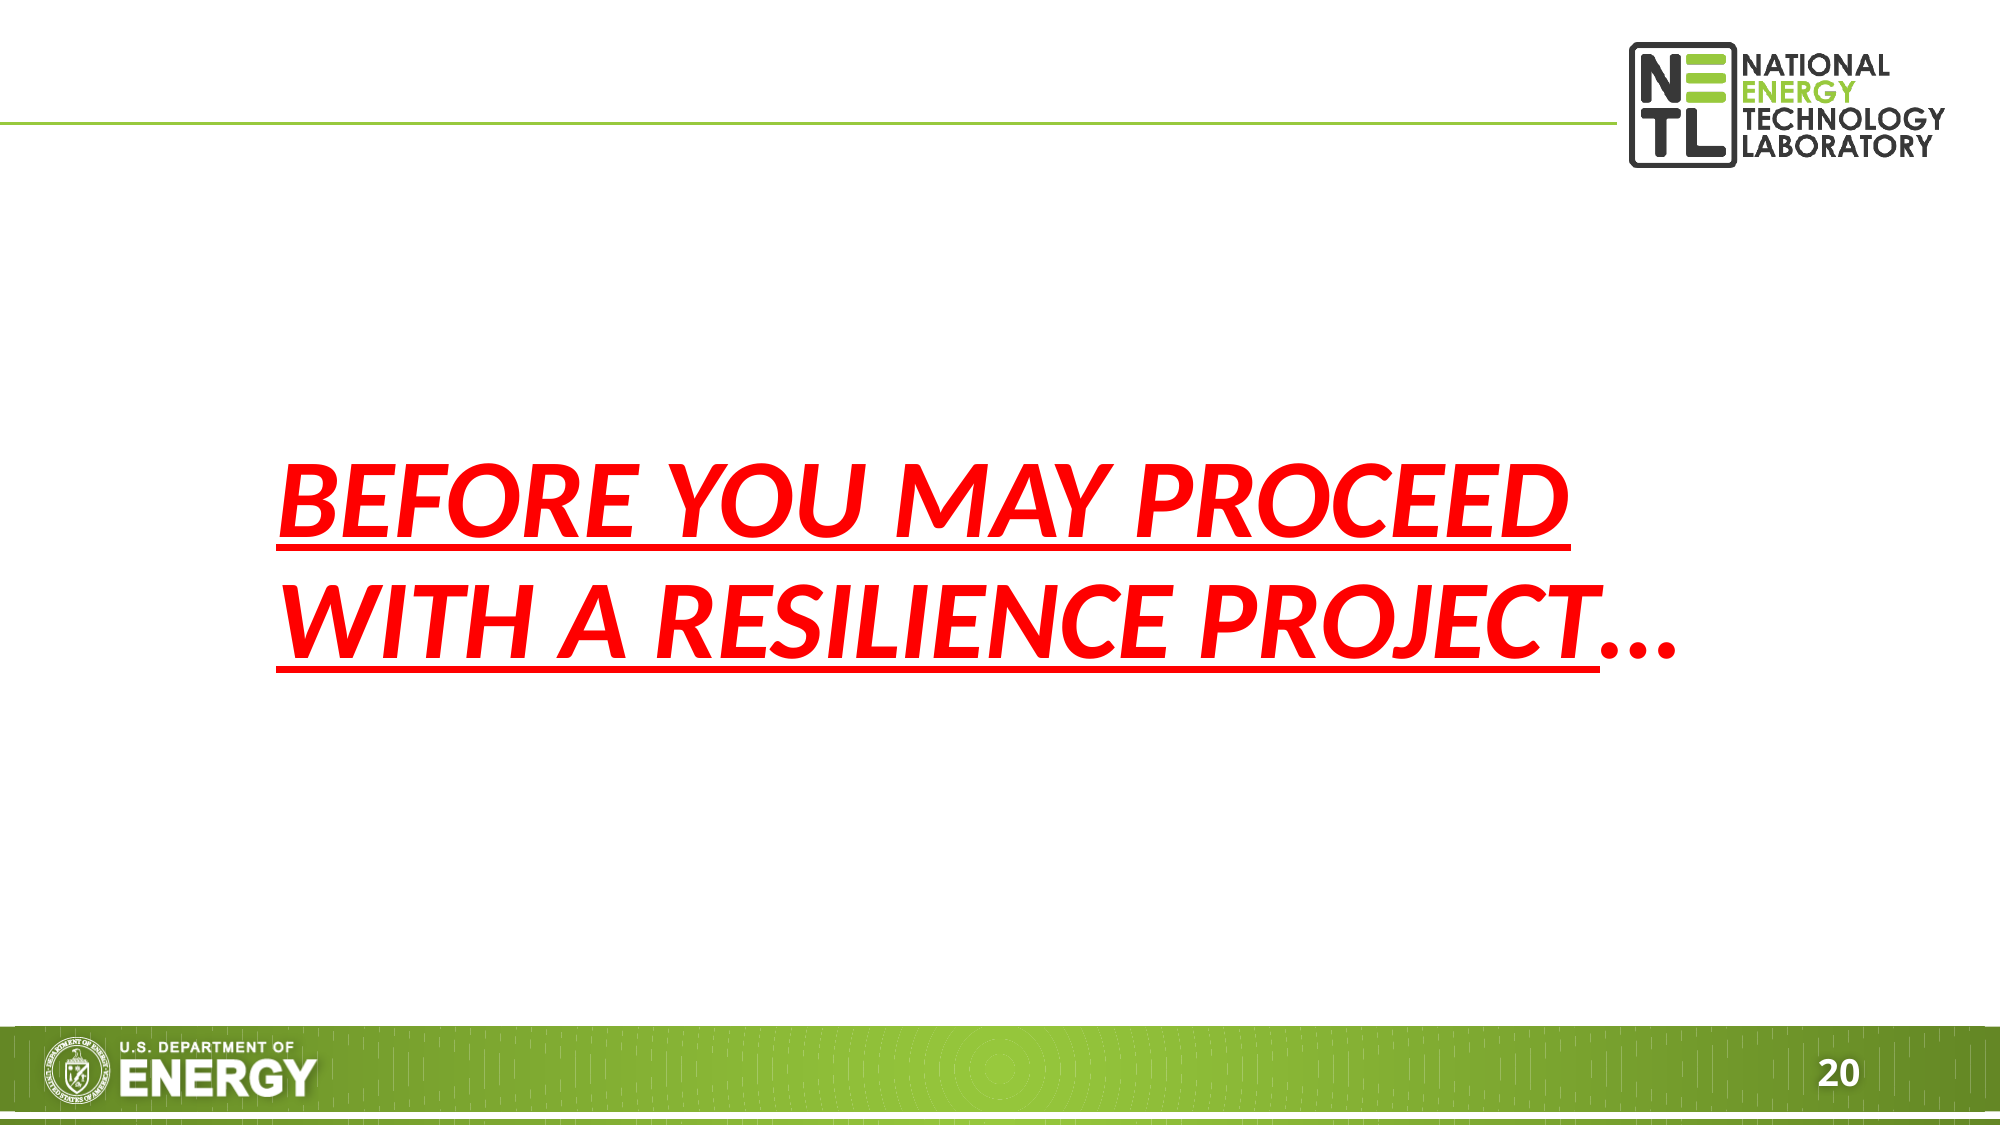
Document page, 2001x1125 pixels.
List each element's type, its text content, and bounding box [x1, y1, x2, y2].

picture [1629, 42, 1945, 168]
picture [44, 1037, 324, 1104]
list BEFORE YOU MAY PROCEED WITH A RESILIENCE PROJECT… [261, 432, 1739, 547]
